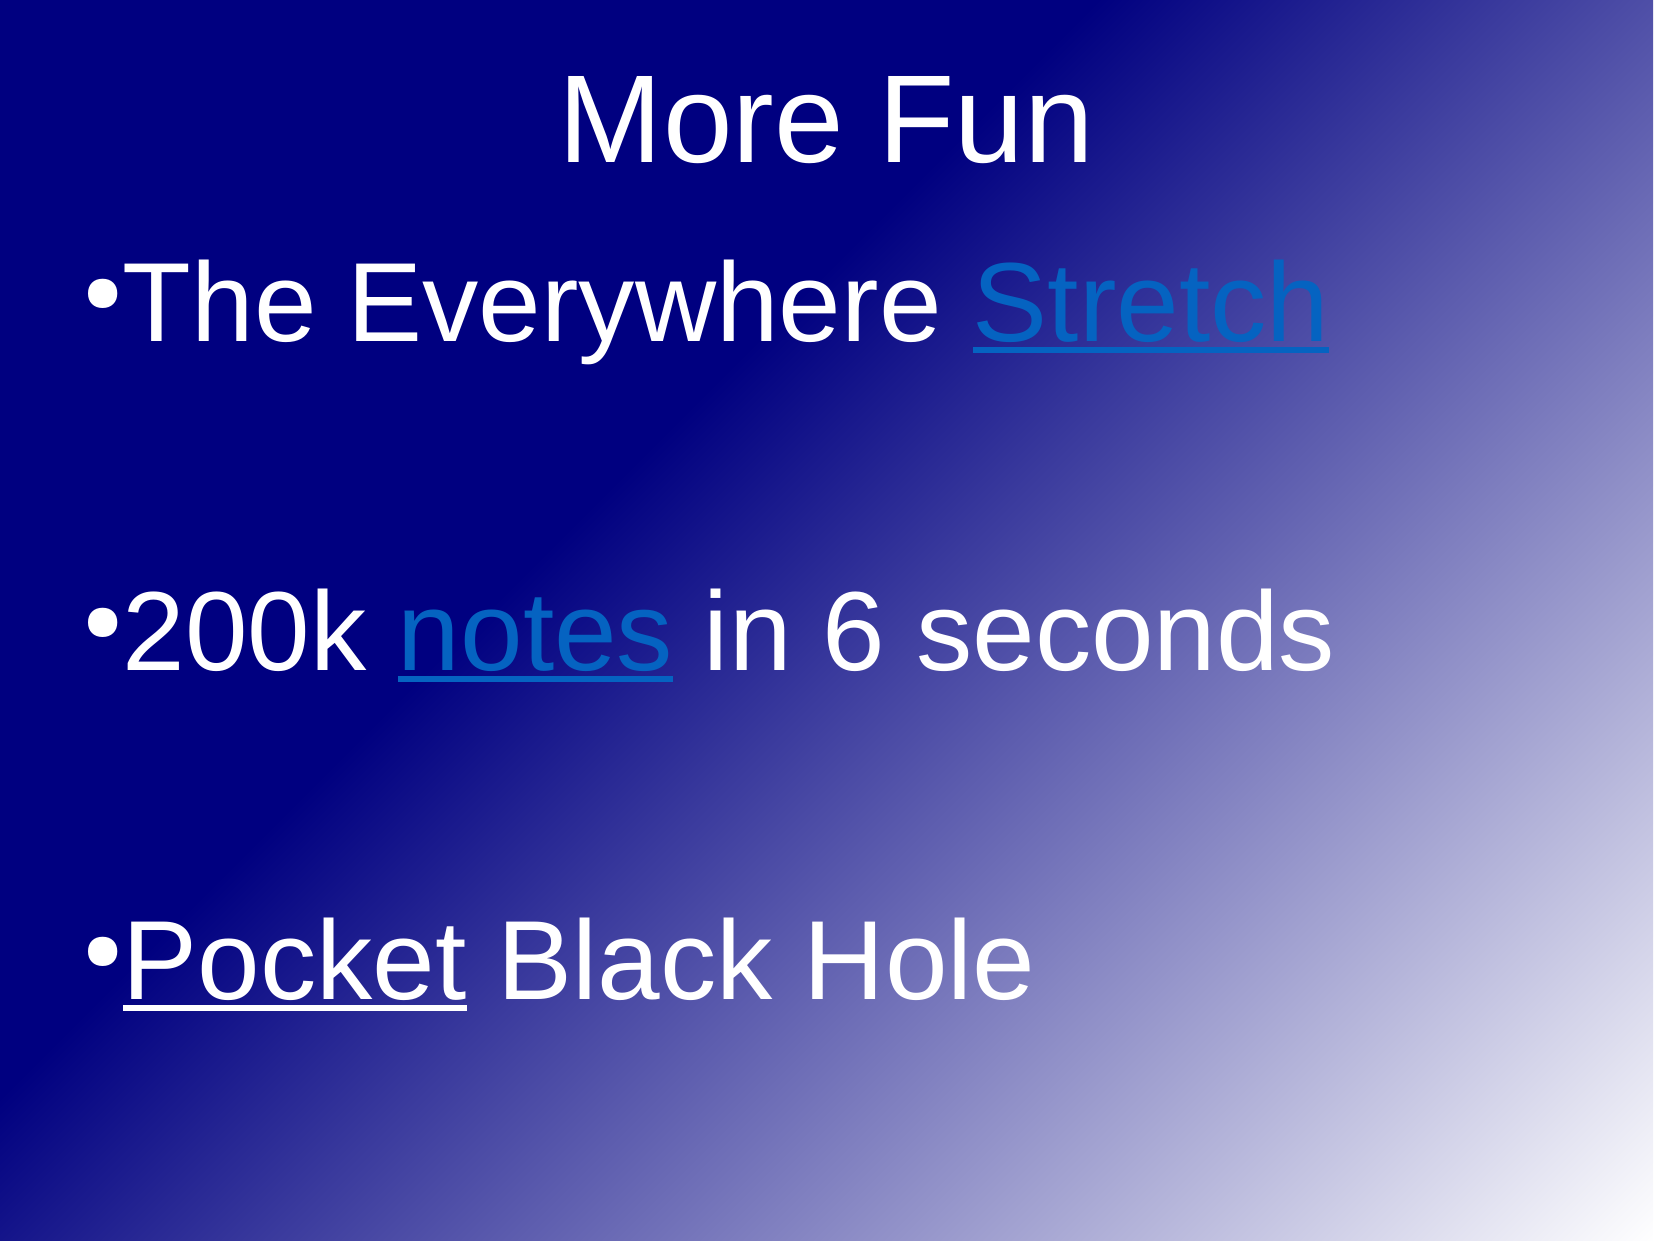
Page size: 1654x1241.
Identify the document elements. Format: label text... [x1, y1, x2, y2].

title More Fun [82, 8, 1571, 216]
list The Everywhere Stretch 200k notes in 6 seconds Pocket Black Hole [82, 228, 1571, 1095]
